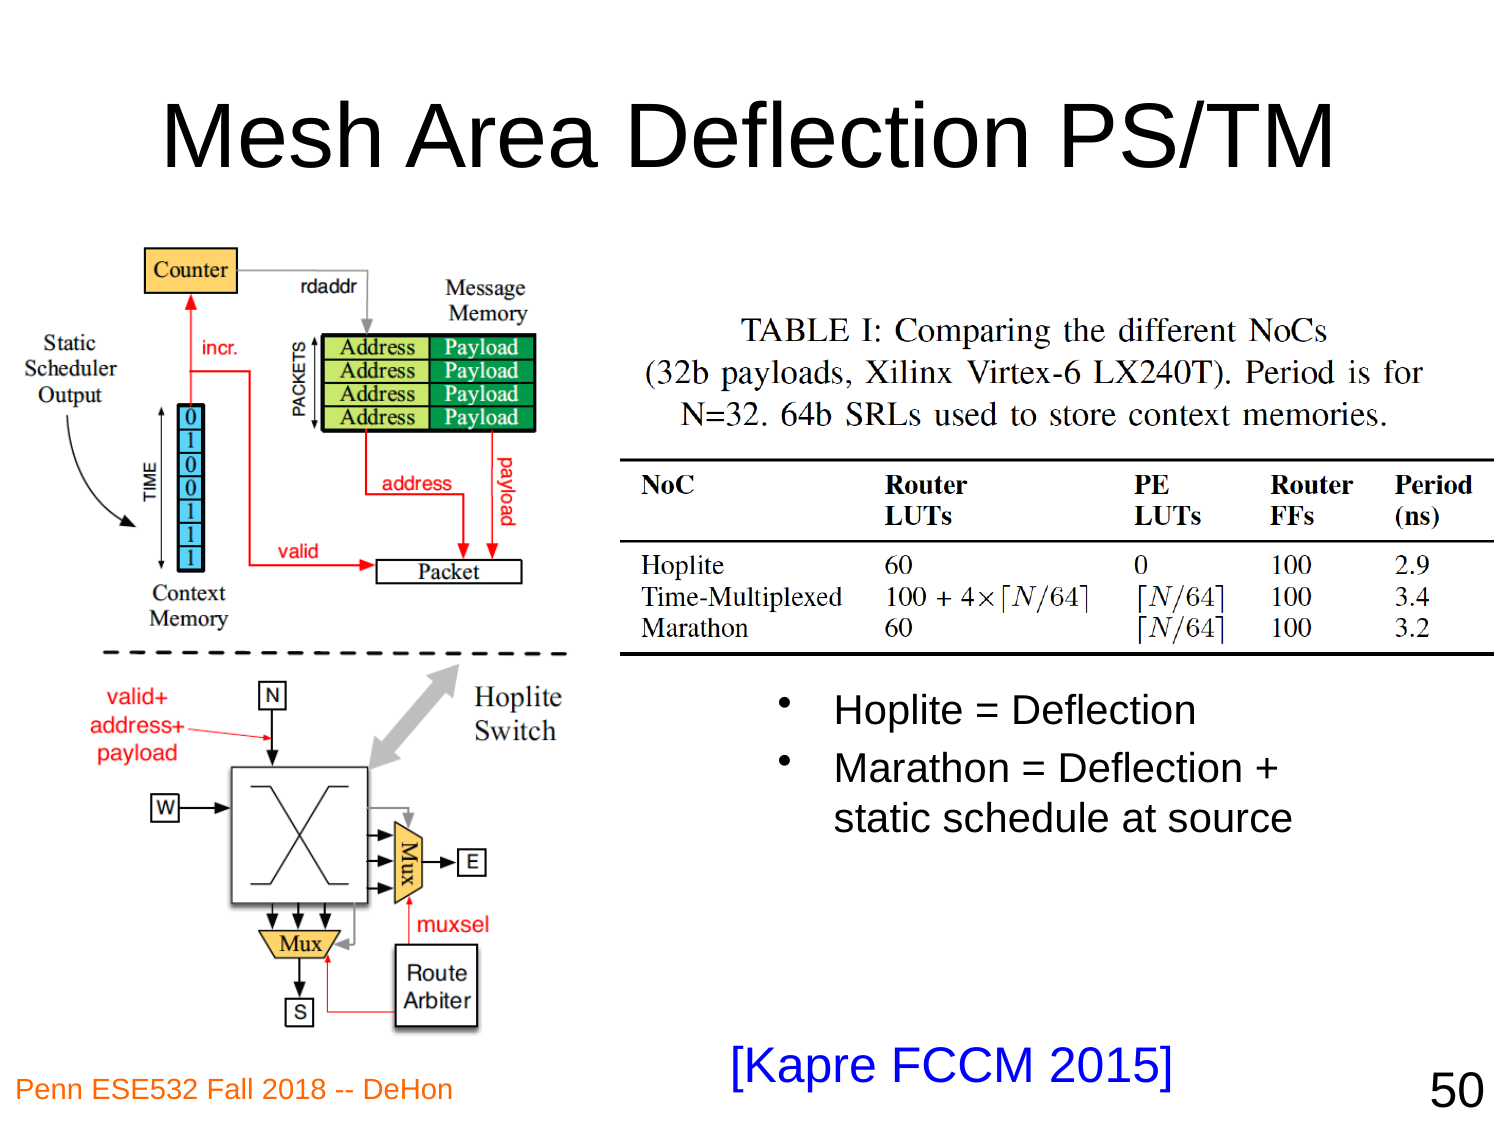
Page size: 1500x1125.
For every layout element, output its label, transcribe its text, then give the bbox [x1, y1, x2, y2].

text_box [Kapre FCCM 2015] [714, 1024, 1190, 1100]
list Hoplite = Deflection Marathon = Deflection + static schedule at source [762, 674, 1388, 1001]
slide_number 50 [1187, 1049, 1500, 1125]
picture [0, 224, 1500, 1038]
slide_number Penn ESE532 Fall 2018 -- DeHon [0, 1062, 576, 1125]
title Mesh Area Deflection PS/TM [112, 37, 1388, 226]
